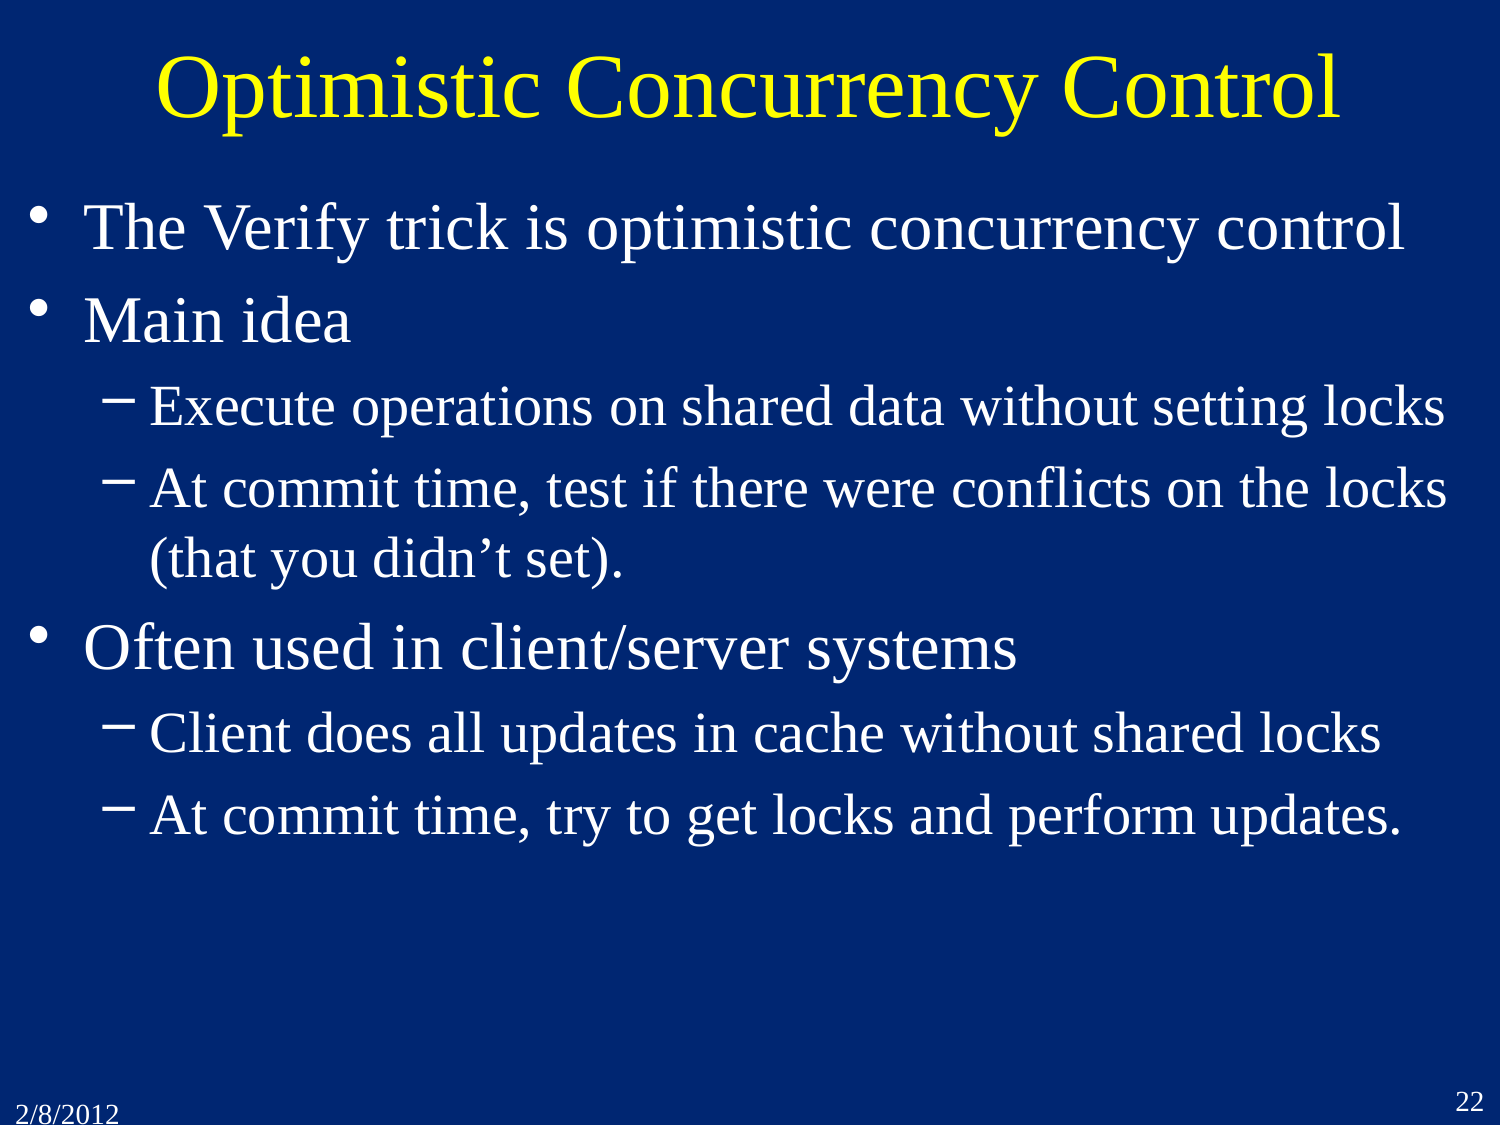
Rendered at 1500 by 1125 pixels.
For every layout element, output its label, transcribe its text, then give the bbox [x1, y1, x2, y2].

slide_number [0, 1087, 176, 1125]
slide_number 22 [1387, 1074, 1500, 1125]
title Optimistic Concurrency Control [112, 24, 1388, 138]
list The Verify trick is optimistic concurrency control Main idea Execute operations on shared data without setting locks At commit time, test if there were conflicts on the locks (that you didn’t set). Often used in client/server systems Client does all updates in cache without shared locks At commit time, try to get locks and perform updates. [12, 174, 1488, 900]
